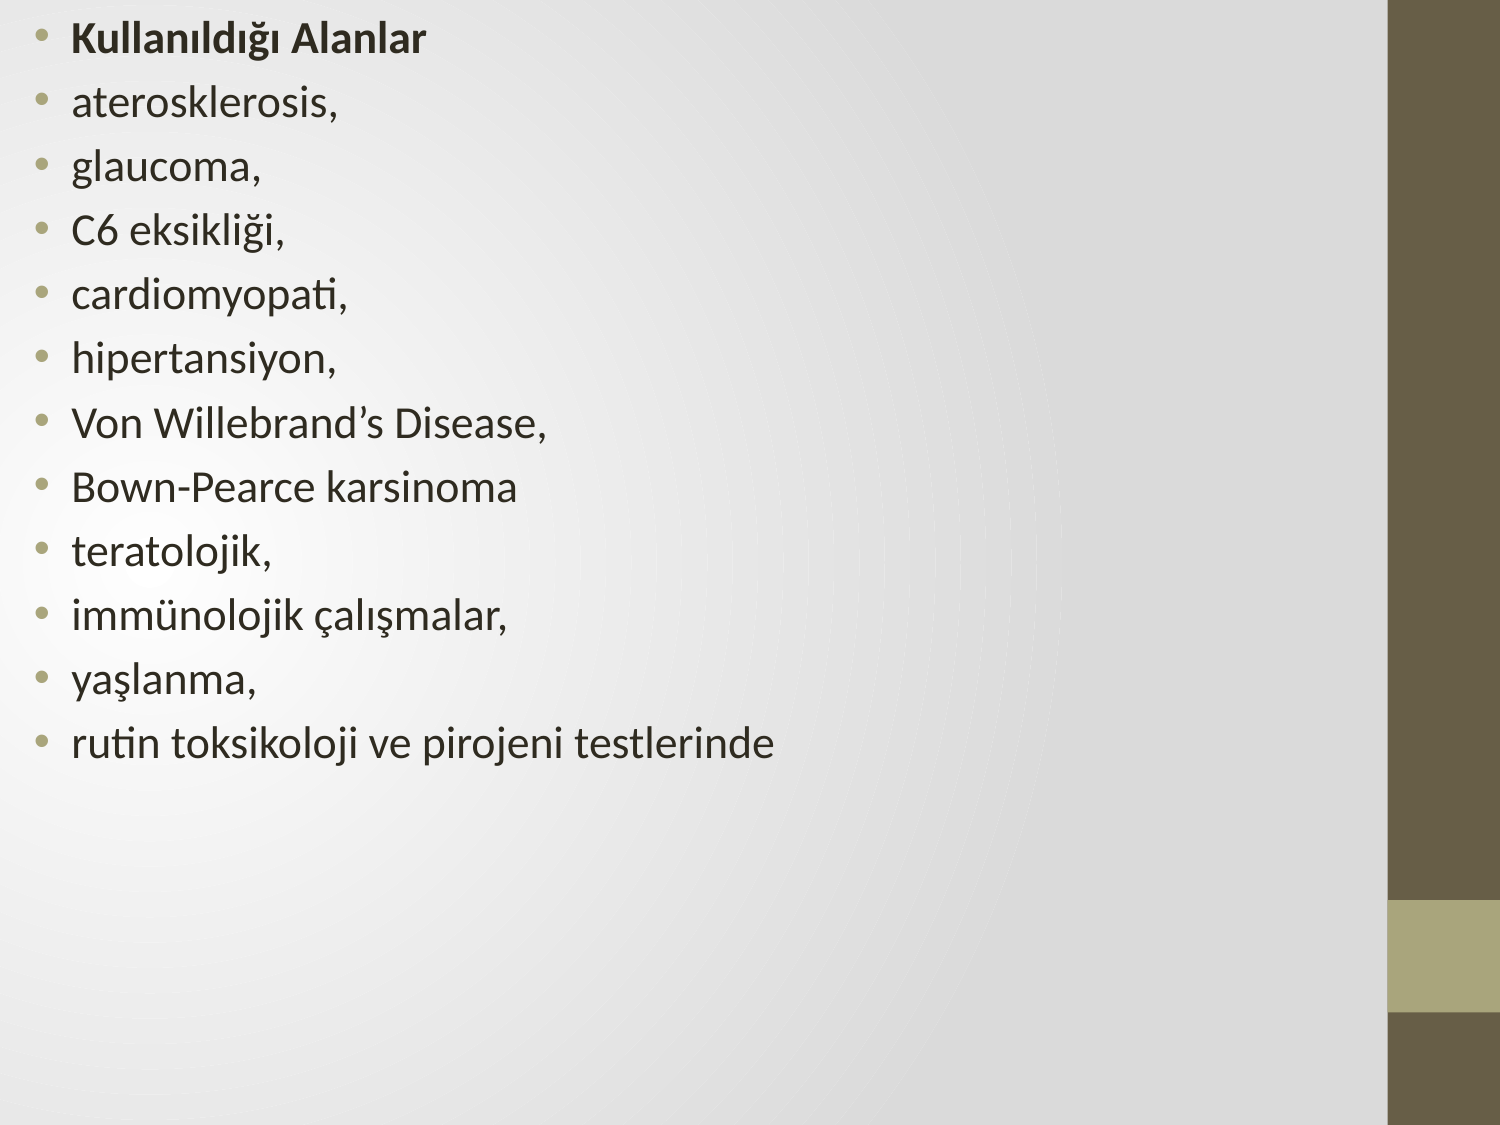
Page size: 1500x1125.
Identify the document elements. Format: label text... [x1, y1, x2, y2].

list Kullanıldığı Alanlar aterosklerosis, glaucoma, C6 eksikliği, cardiomyopati, hipertansiyon, Von Willebrand’s Disease, Bown-Pearce karsinoma teratolojik, immünolojik çalışmalar, yaşlanma, rutin toksikoloji ve pirojeni testlerinde [0, 0, 1393, 1125]
